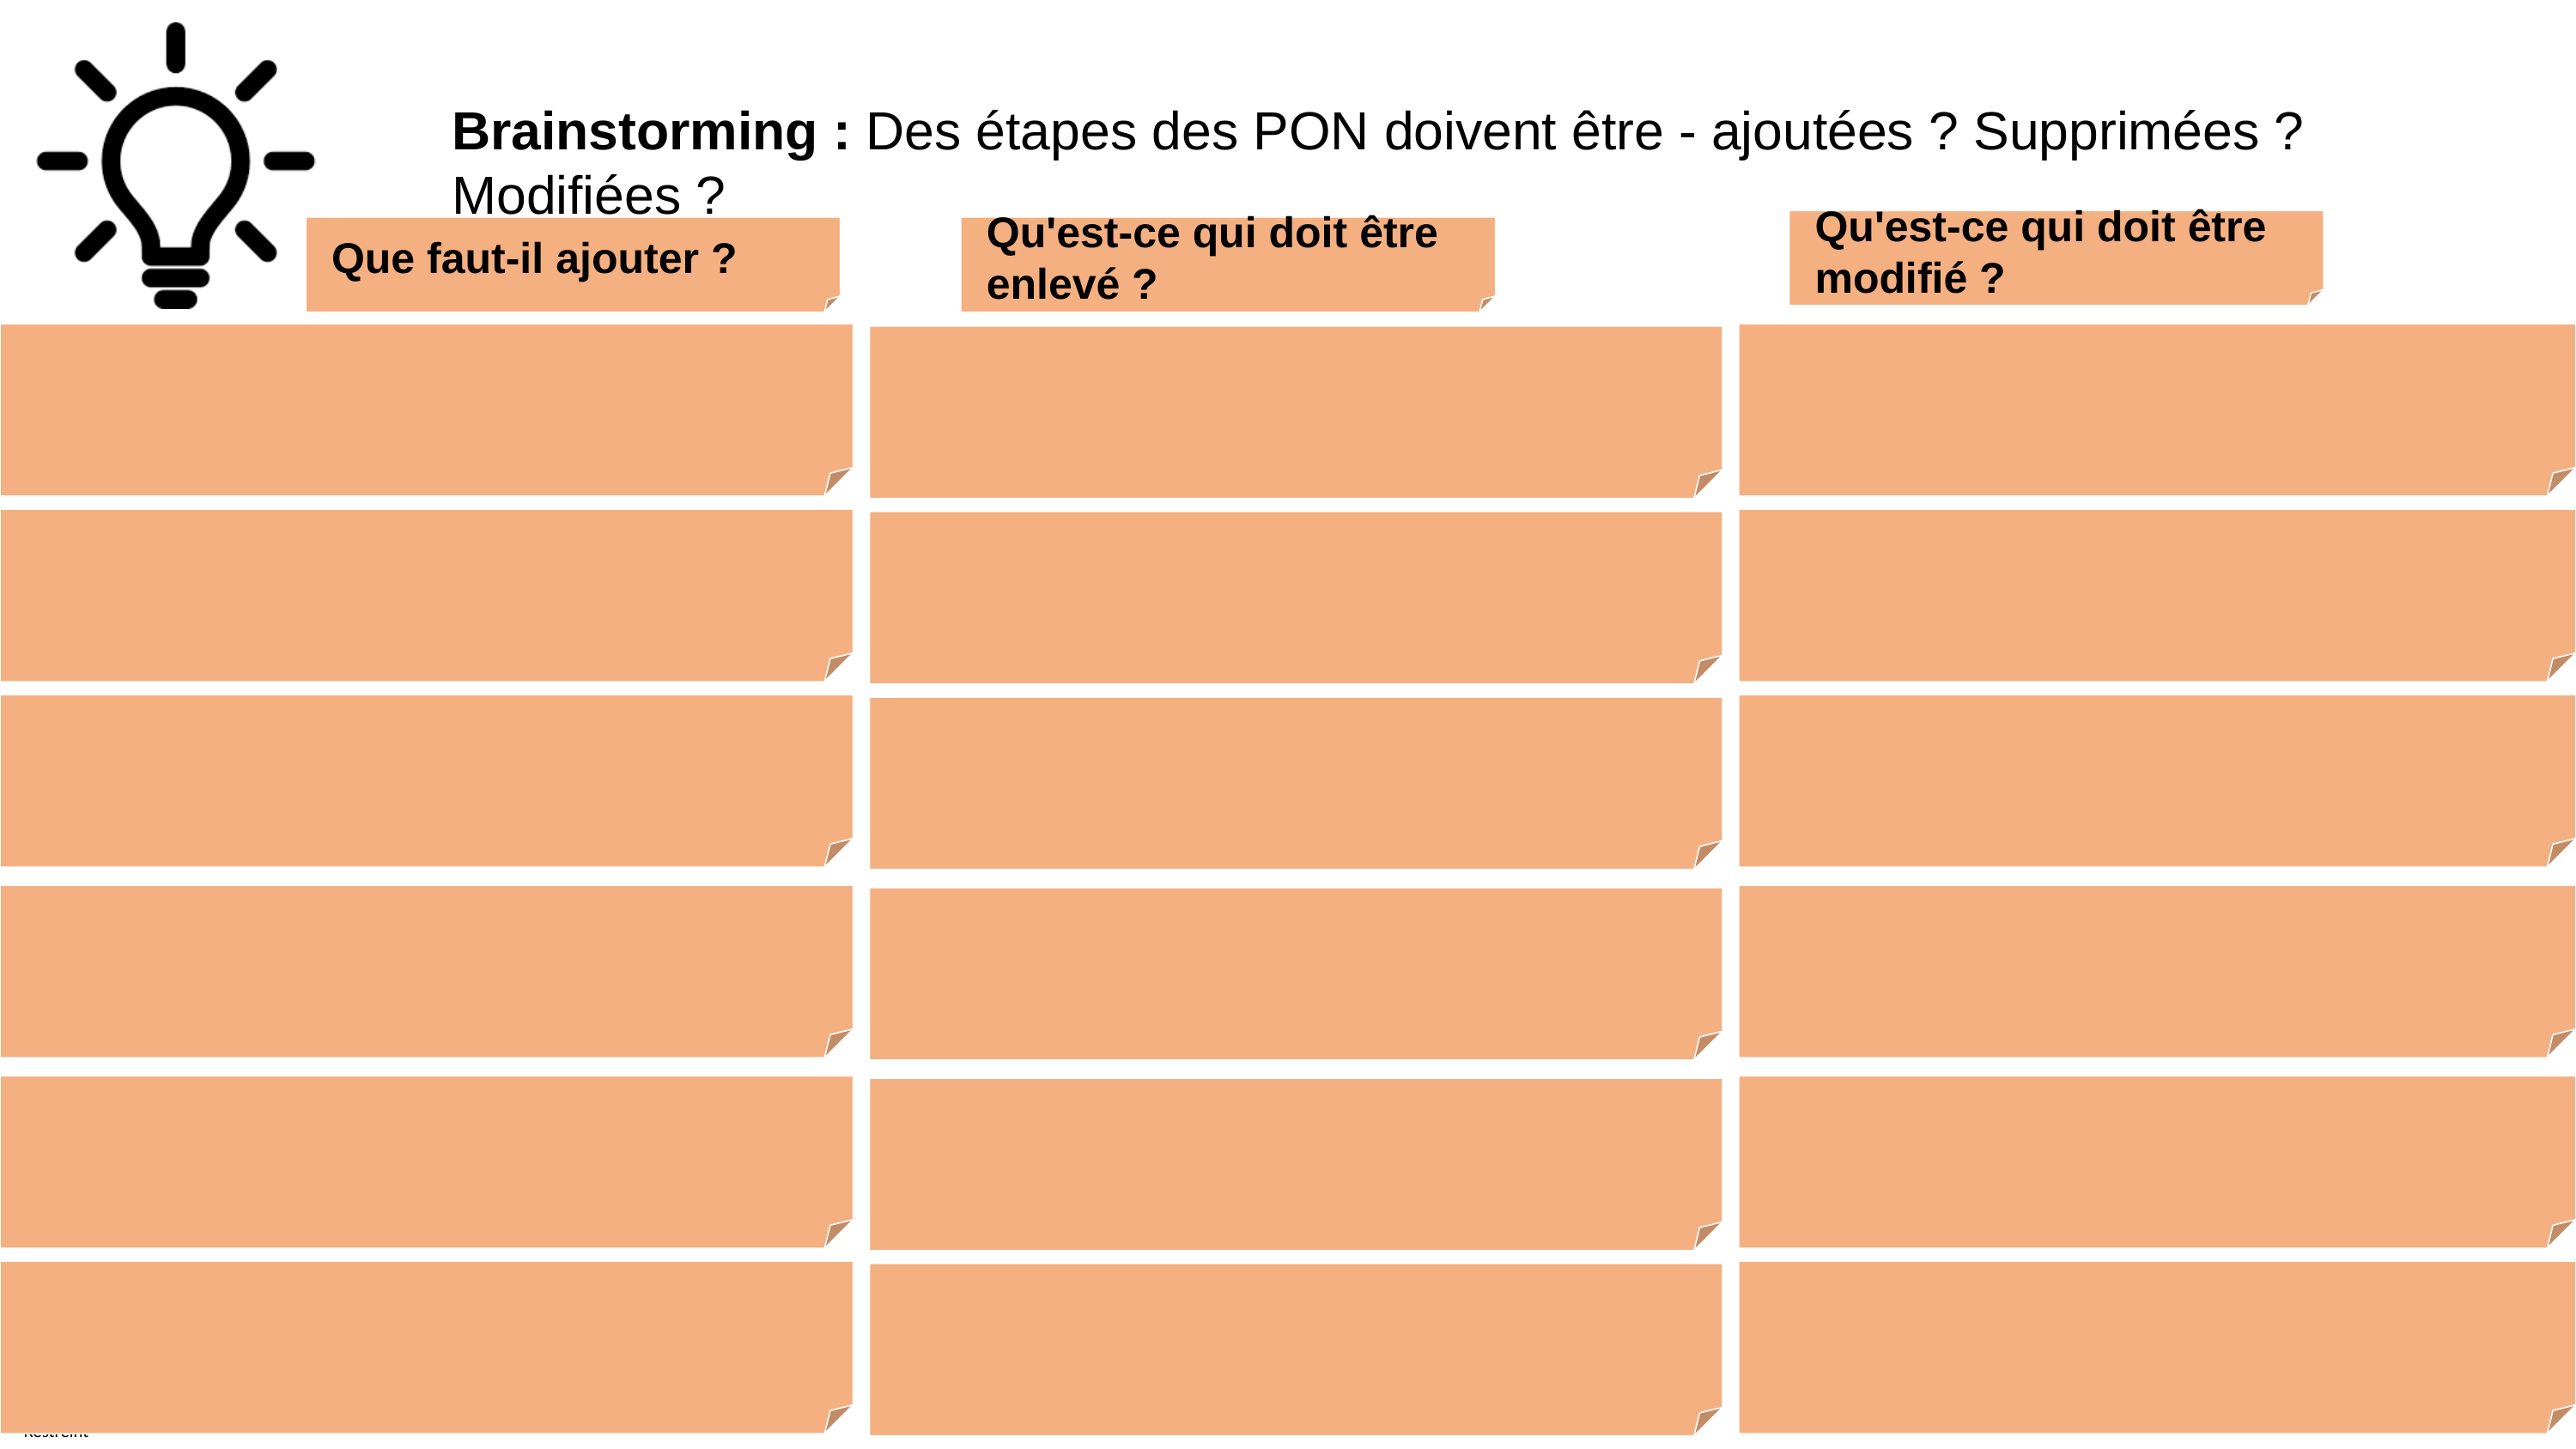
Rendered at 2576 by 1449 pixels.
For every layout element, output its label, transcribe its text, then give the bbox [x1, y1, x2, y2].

text_box Qu'est-ce qui doit être enlevé ? [960, 216, 1496, 312]
text_box [0, 885, 854, 1058]
text_box Que faut-il ajouter ? [306, 216, 841, 312]
text_box [1738, 1076, 2576, 1249]
text_box [1738, 885, 2576, 1058]
text_box [0, 1076, 854, 1249]
text_box [869, 511, 1723, 684]
text_box [1738, 694, 2576, 868]
text_box [869, 697, 1723, 870]
text_box Qu'est-ce qui doit être modifié ? [1789, 210, 2324, 306]
text_box [869, 1077, 1723, 1251]
text_box [0, 324, 854, 496]
text_box [1738, 324, 2576, 496]
text_box [0, 1261, 854, 1434]
text_box [0, 694, 854, 868]
text_box [869, 325, 1723, 499]
text_box [869, 887, 1723, 1060]
picture [32, 22, 319, 309]
text_box [0, 509, 854, 682]
text_box Brainstorming : Des étapes des PON doivent être - ajoutées ? Supprimées ? Modifiées ? [426, 83, 2507, 248]
text_box [1738, 509, 2576, 682]
text_box [1738, 1261, 2576, 1434]
text_box [869, 1263, 1723, 1436]
